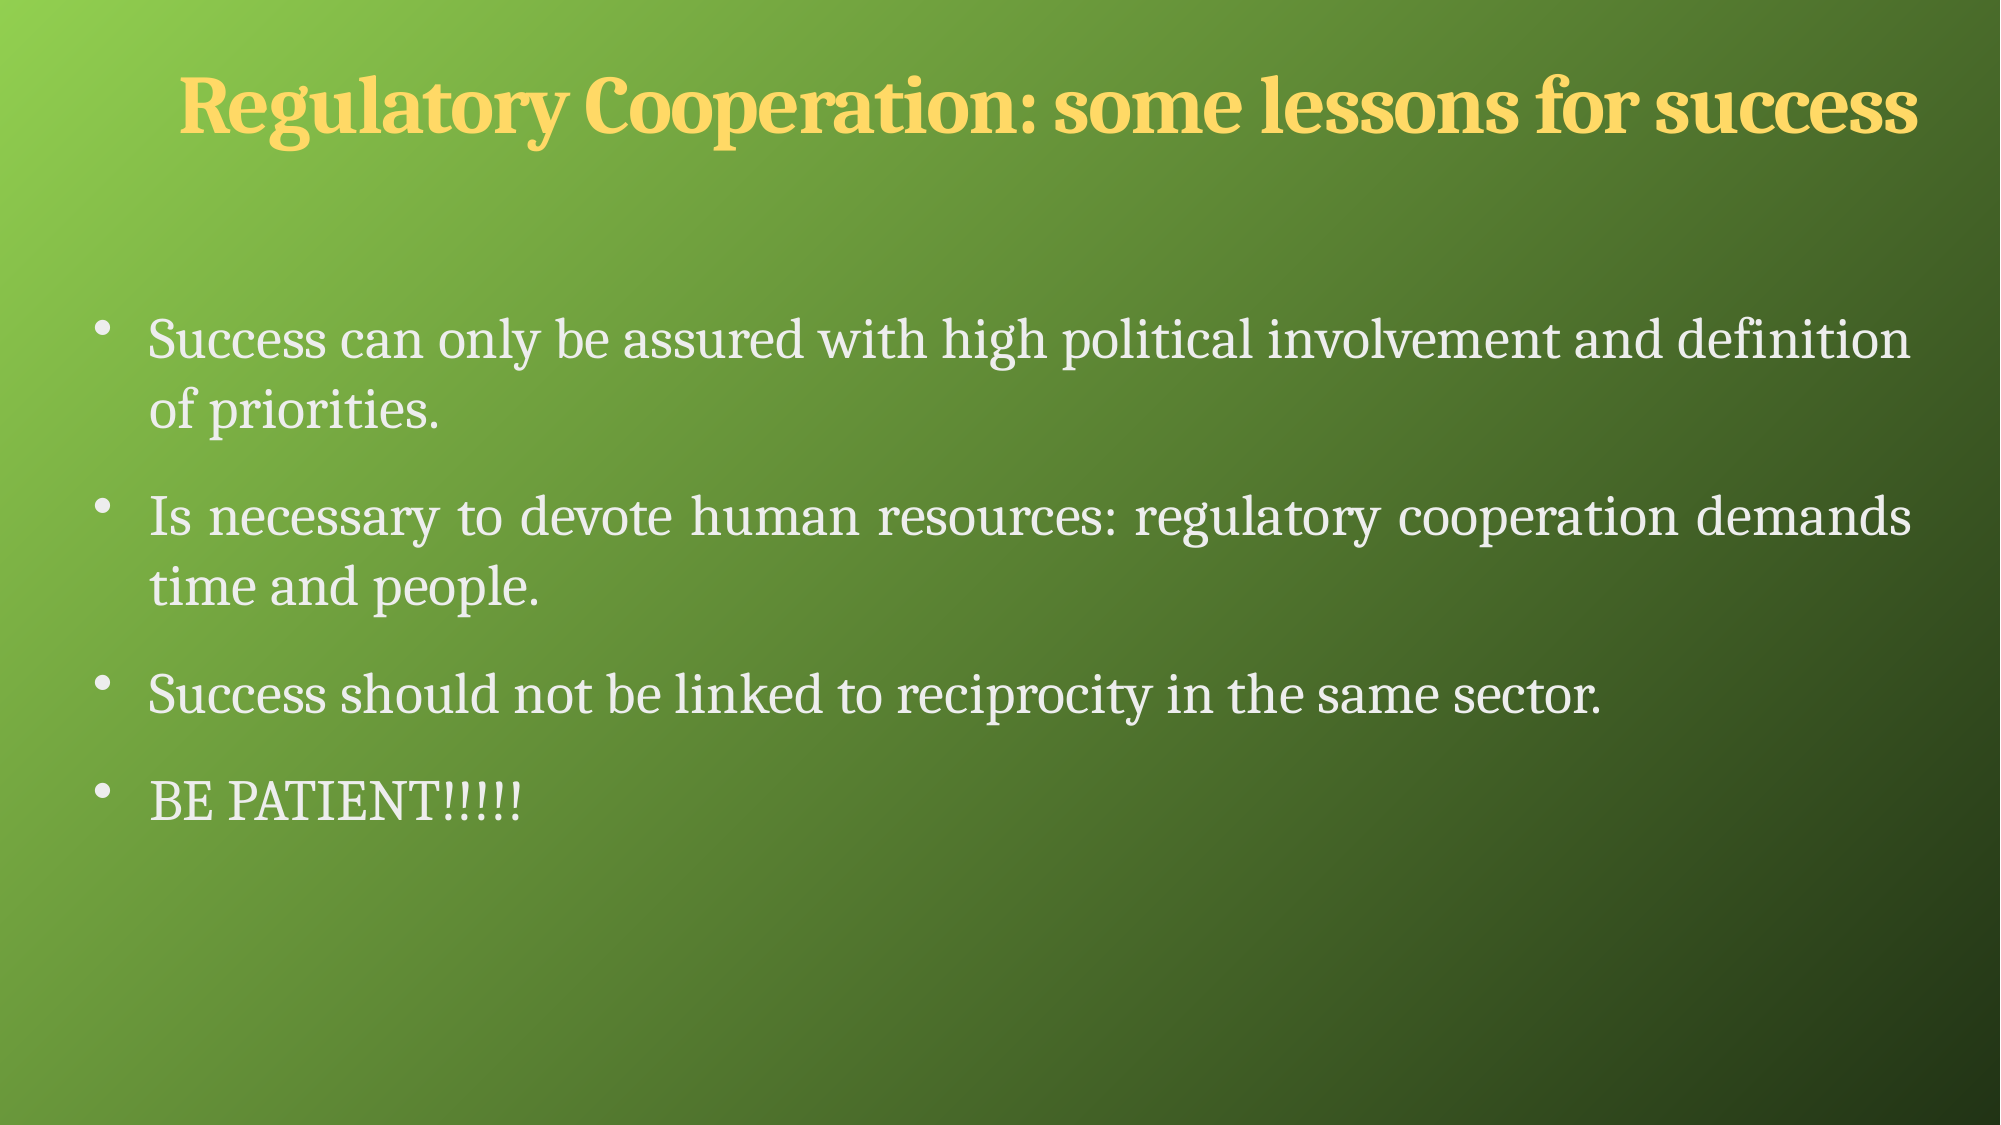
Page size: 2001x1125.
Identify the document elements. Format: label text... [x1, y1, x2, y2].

text_box Regulatory Cooperation: some lessons for success [61, 52, 1937, 148]
text_box Success can only be assured with high political involvement and definition of priorities. Is necessary to devote human resources: regulatory cooperation demands time and people. Success should not be linked to reciprocity in the same sector. BE PATIENT!!!!! [77, 292, 1929, 978]
